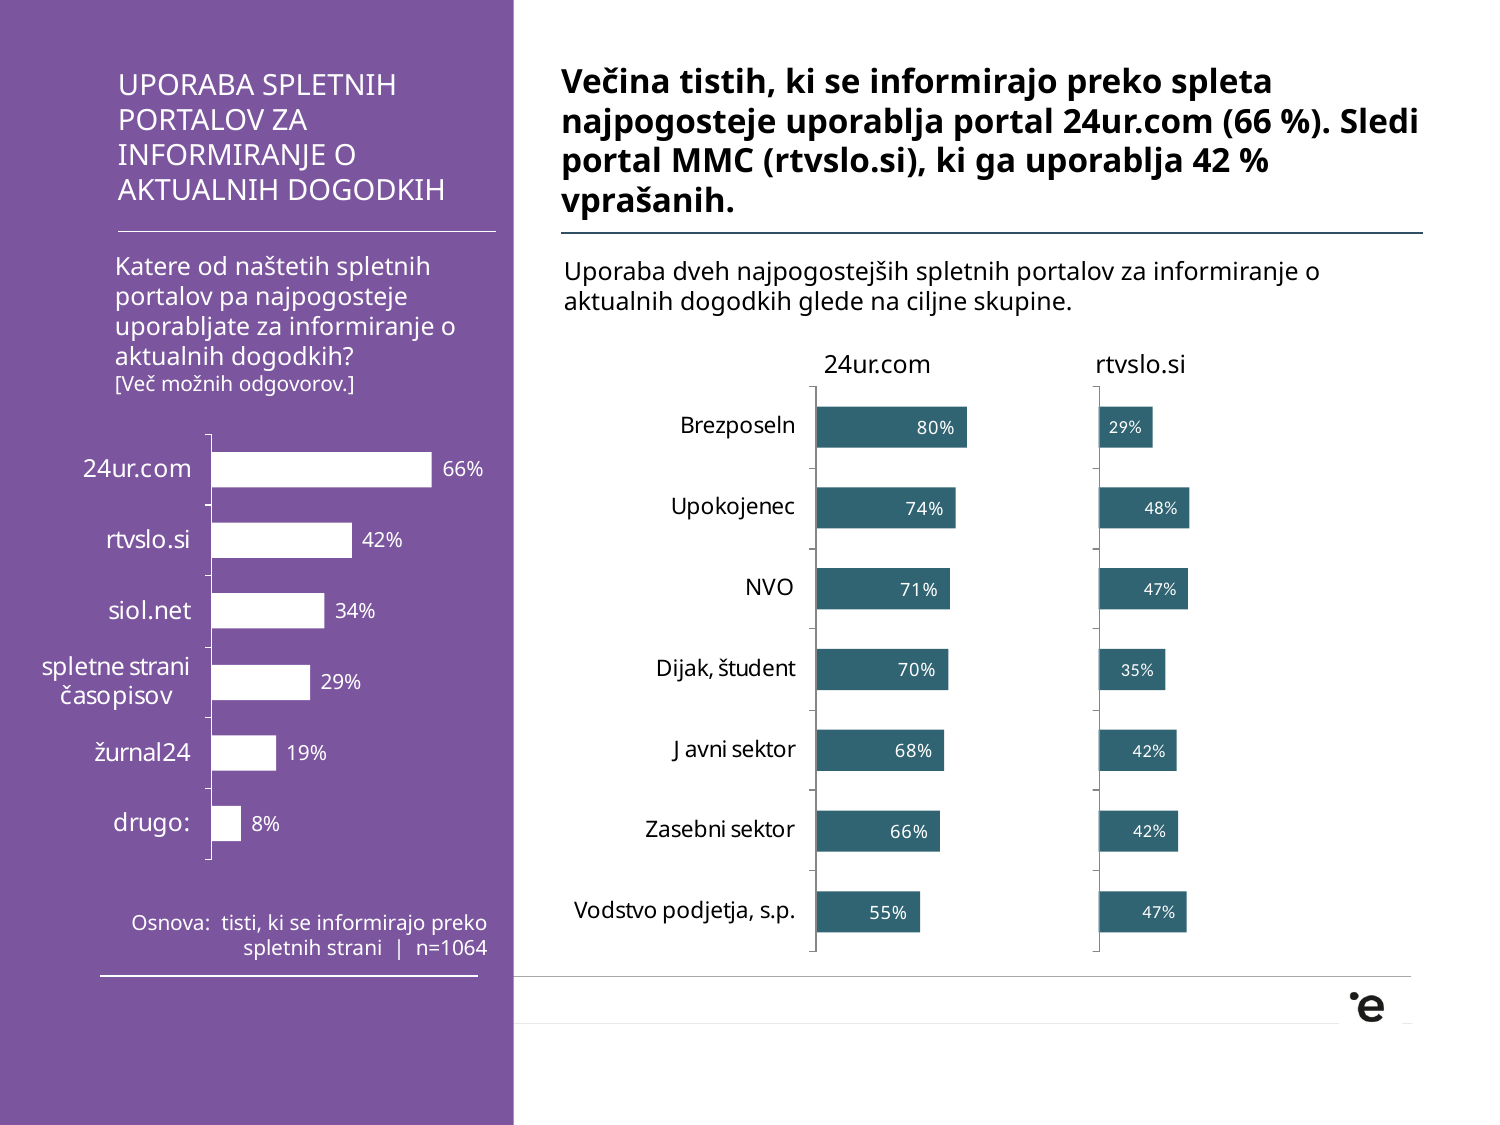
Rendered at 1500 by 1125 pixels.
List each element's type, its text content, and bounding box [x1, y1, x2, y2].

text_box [808, 341, 1223, 388]
picture [537, 385, 1321, 953]
text_box Katere od naštetih spletnih portalov pa najpogosteje uporabljate za informiranje o aktualnih dogodkih? [Več možnih odgovorov.] Osnova: tisti, ki se informirajo preko spletnih strani | n=1064 [100, 243, 502, 430]
text_box Katere od naštetih spletnih portalov pa najpogosteje uporabljate za informiranje o aktualnih dogodkih? [Več možnih odgovorov.] Osnova: tisti, ki se informirajo preko spletnih strani | n=1064 [100, 869, 502, 968]
title Večina tistih, ki se informirajo preko spleta najpogosteje uporablja portal 24ur.com (66 %). Sledi portal MMC (rtvslo.si), ki ga uporablja 42 % vprašanih. [560, 54, 1459, 209]
text_box Uporaba dveh najpogostejših spletnih portalov za informiranje o aktualnih dogodkih glede na ciljne skupine. [547, 230, 1437, 342]
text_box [147, 974, 1418, 1041]
text_box [0, 0, 516, 1125]
picture [17, 432, 514, 860]
text_box UPORABA SPLETNIH PORTALOV ZA INFORMIRANJE O AKTUALNIH DOGODKIH [117, 66, 467, 196]
